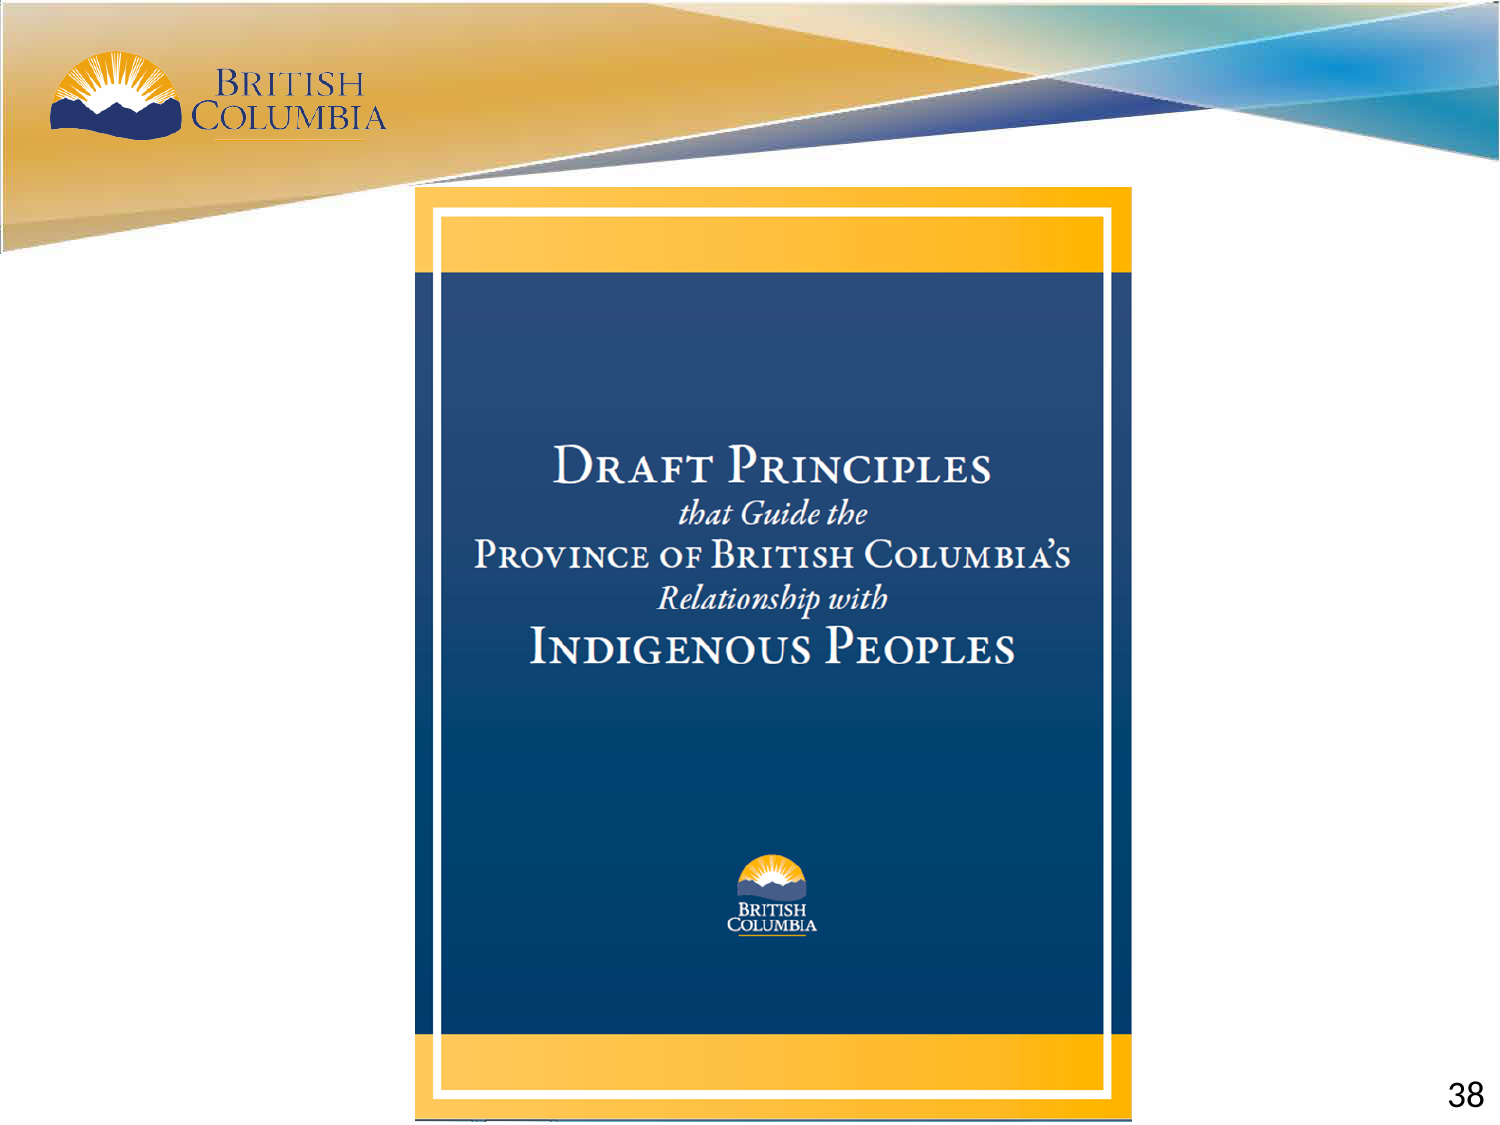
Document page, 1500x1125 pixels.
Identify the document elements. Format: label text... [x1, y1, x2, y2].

text_box 38 [1442, 1069, 1490, 1115]
text_box [50, 51, 387, 141]
picture [415, 187, 1133, 1122]
text_box [0, 0, 1500, 1125]
